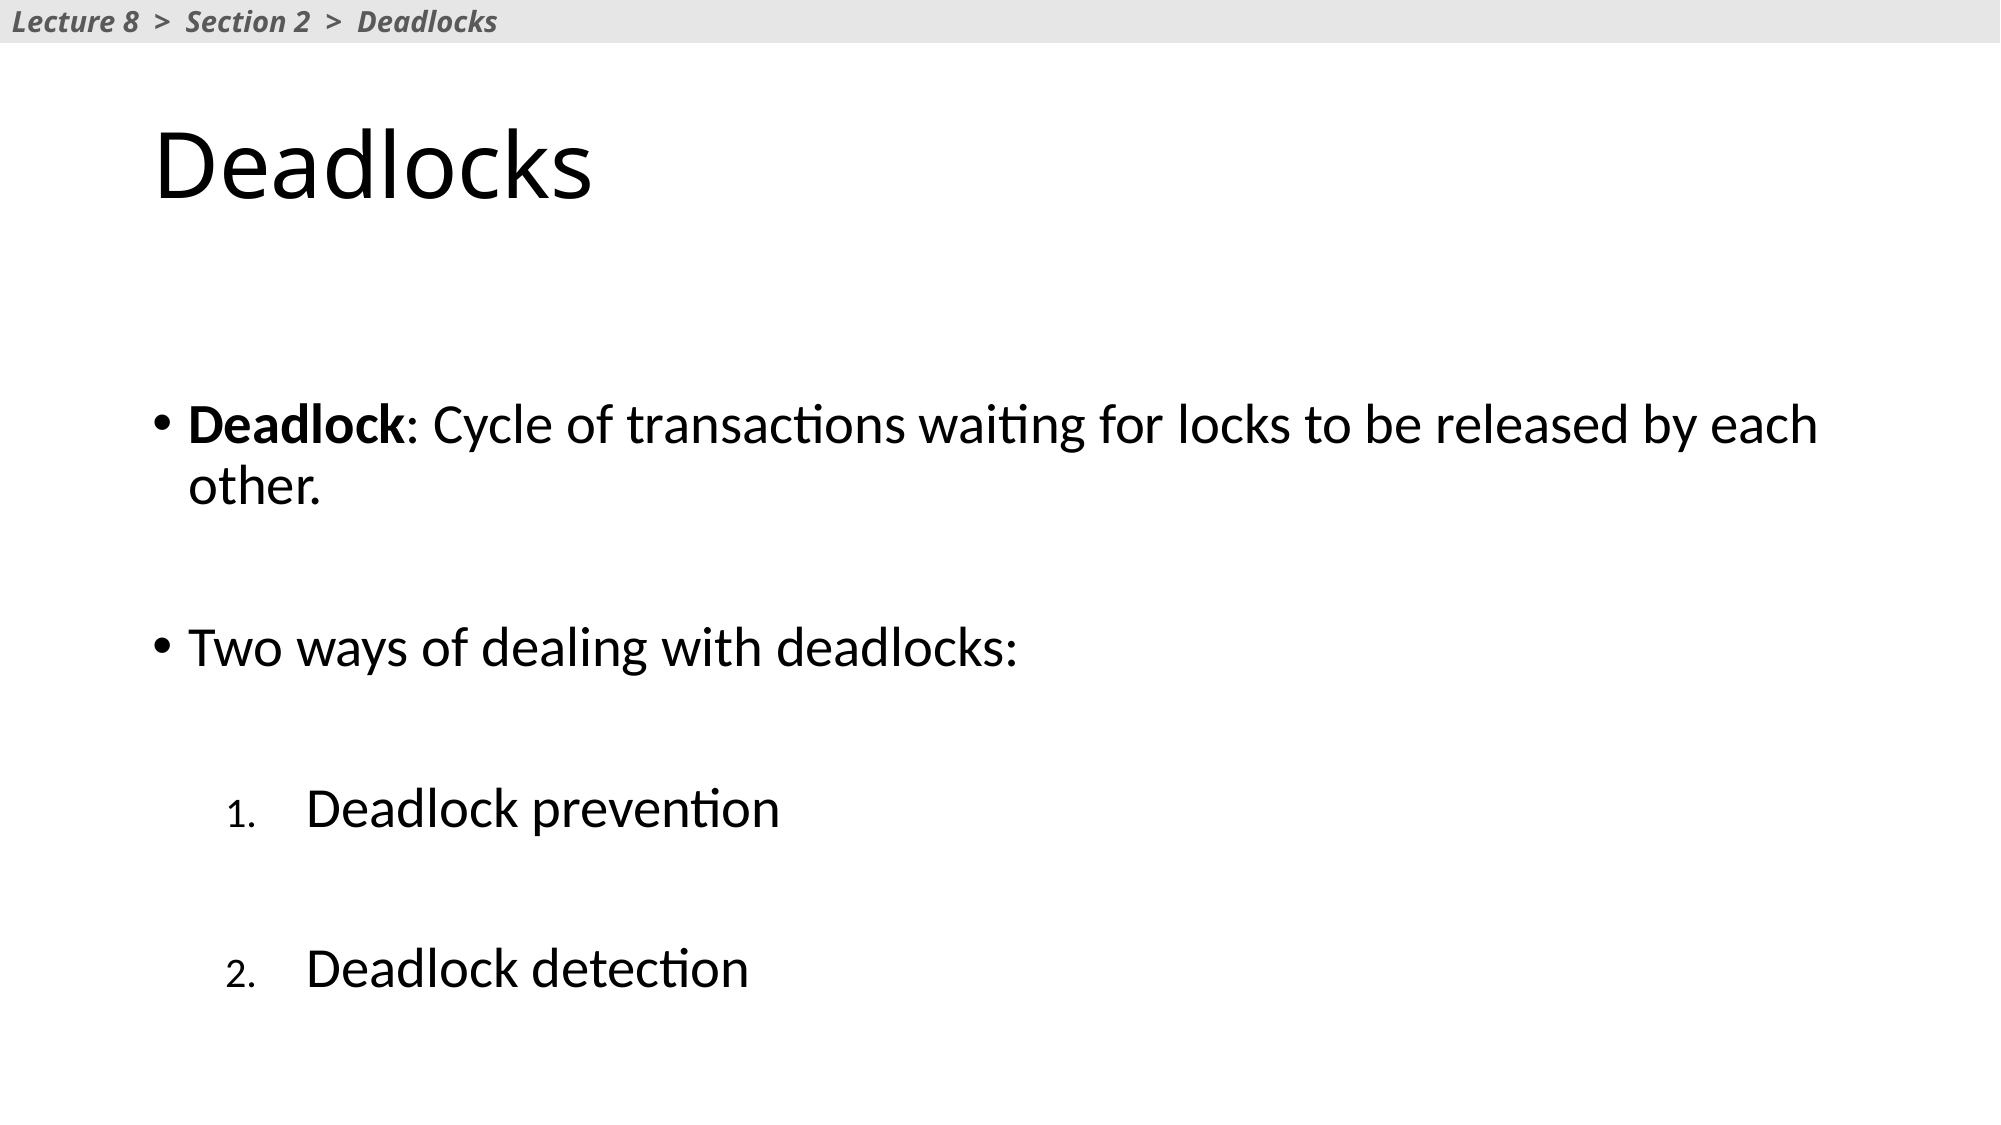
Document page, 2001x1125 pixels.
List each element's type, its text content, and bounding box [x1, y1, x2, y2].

list Deadlock: Cycle of transactions waiting for locks to be released by each other. Two ways of dealing with deadlocks: Deadlock prevention Deadlock detection [137, 299, 1863, 1014]
title Deadlocks [137, 59, 1863, 278]
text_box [0, 0, 2000, 47]
